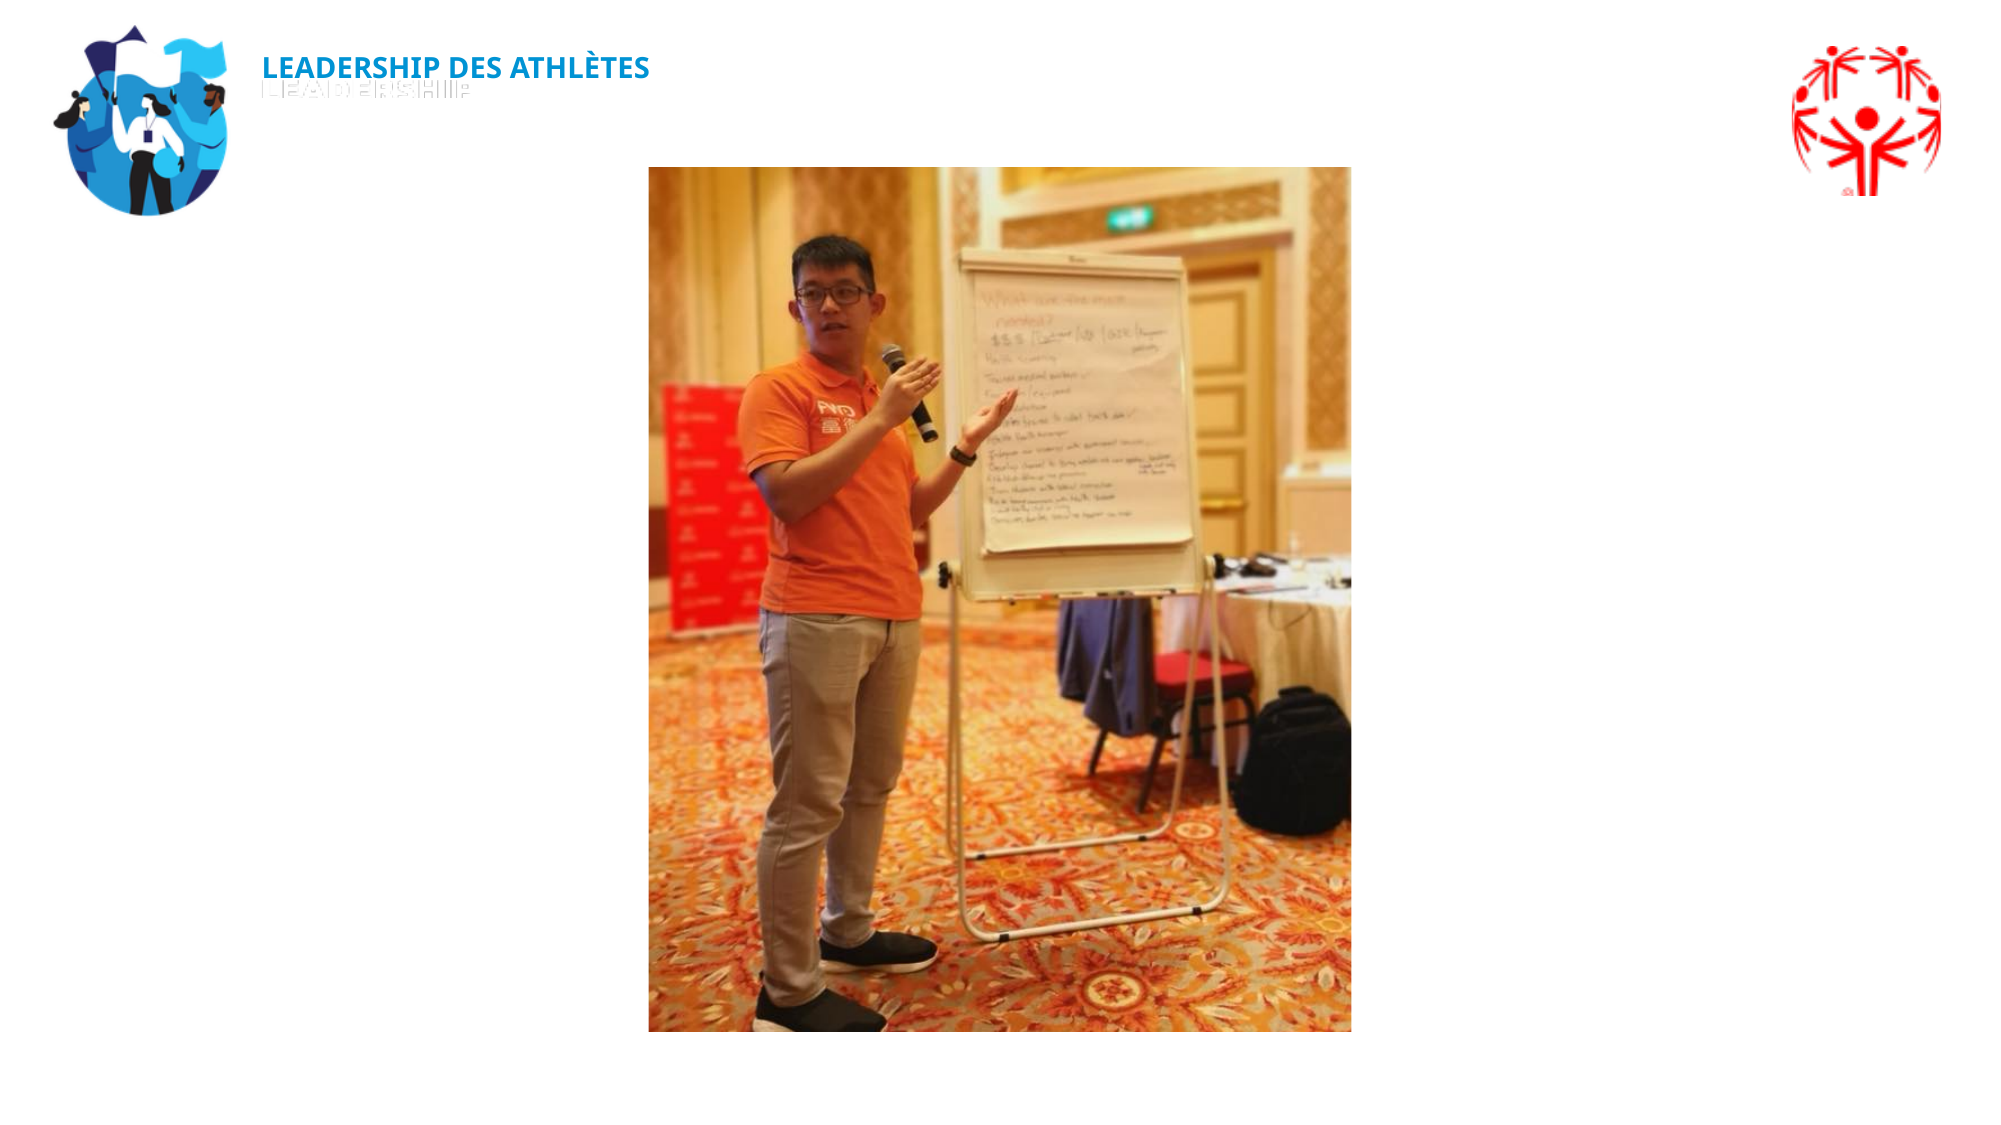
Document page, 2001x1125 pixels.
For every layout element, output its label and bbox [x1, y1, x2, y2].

picture [32, 6, 260, 235]
picture [648, 167, 1352, 1032]
